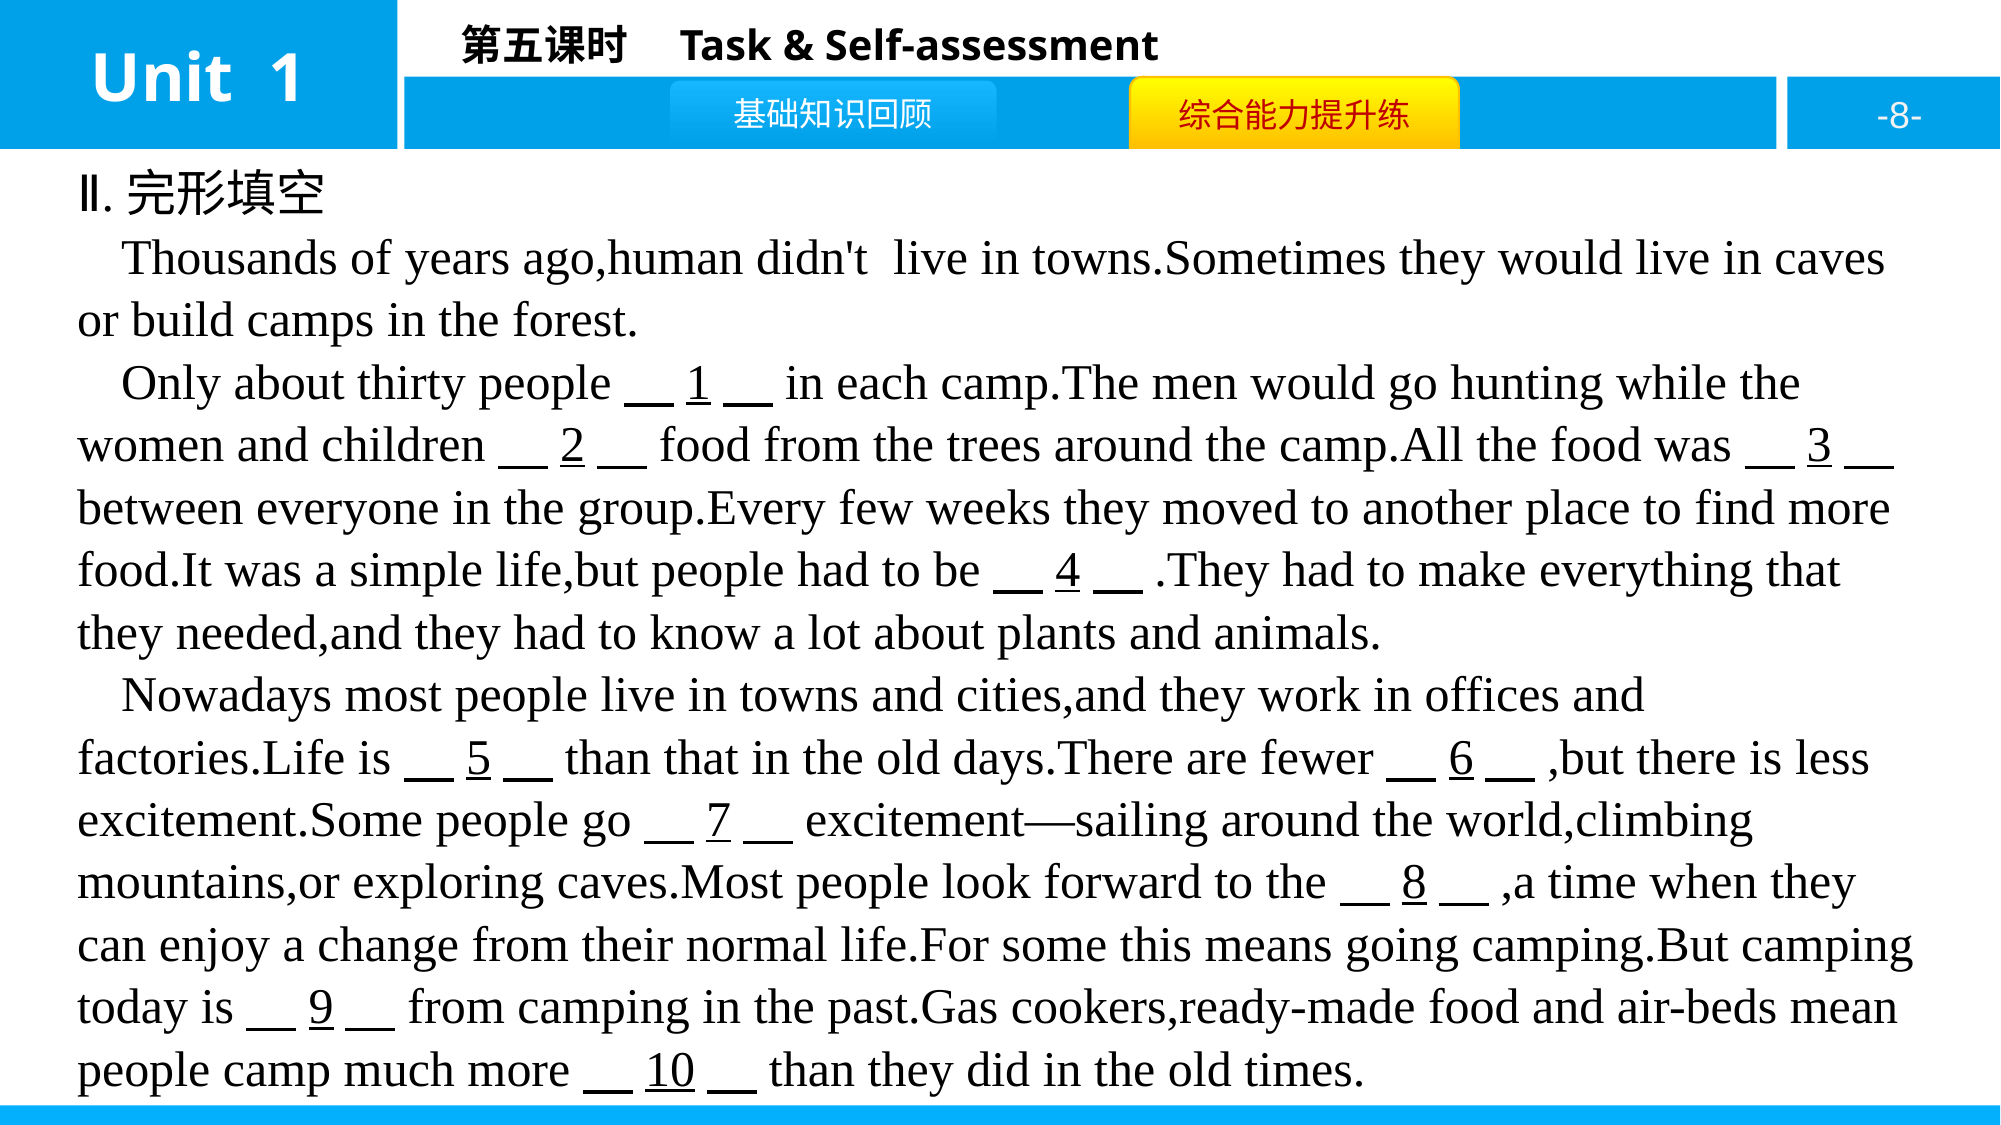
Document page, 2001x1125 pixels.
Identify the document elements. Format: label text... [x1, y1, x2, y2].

text_box Ⅱ.完形填空 Thousands of years ago,human didn't live in towns.Sometimes they would live in caves or build camps in the forest. Only about thirty people 1 in each camp.The men would go hunting while the women and children 2 food from the trees around the camp.All the food was 3 between everyone in the group.Every few weeks they moved to another place to find more food.It was a simple life,but people had to be 4 .They had to make everything that they needed,and they had to know a lot about plants and animals. Nowadays most people live in towns and cities,and they work in offices and factories.Life is 5 than that in the old days.There are fewer 6 ,but there is less excitement.Some people go 7 excitement—sailing around the world,climbing mountains,or exploring caves.Most people look forward to the 8 ,a time when they can enjoy a change from their normal life.For some this means going camping.But camping today is 9 from camping in the past.Gas cookers,ready-made food and air-beds mean people camp much more 10 than they did in the old times. [62, 151, 1938, 1104]
